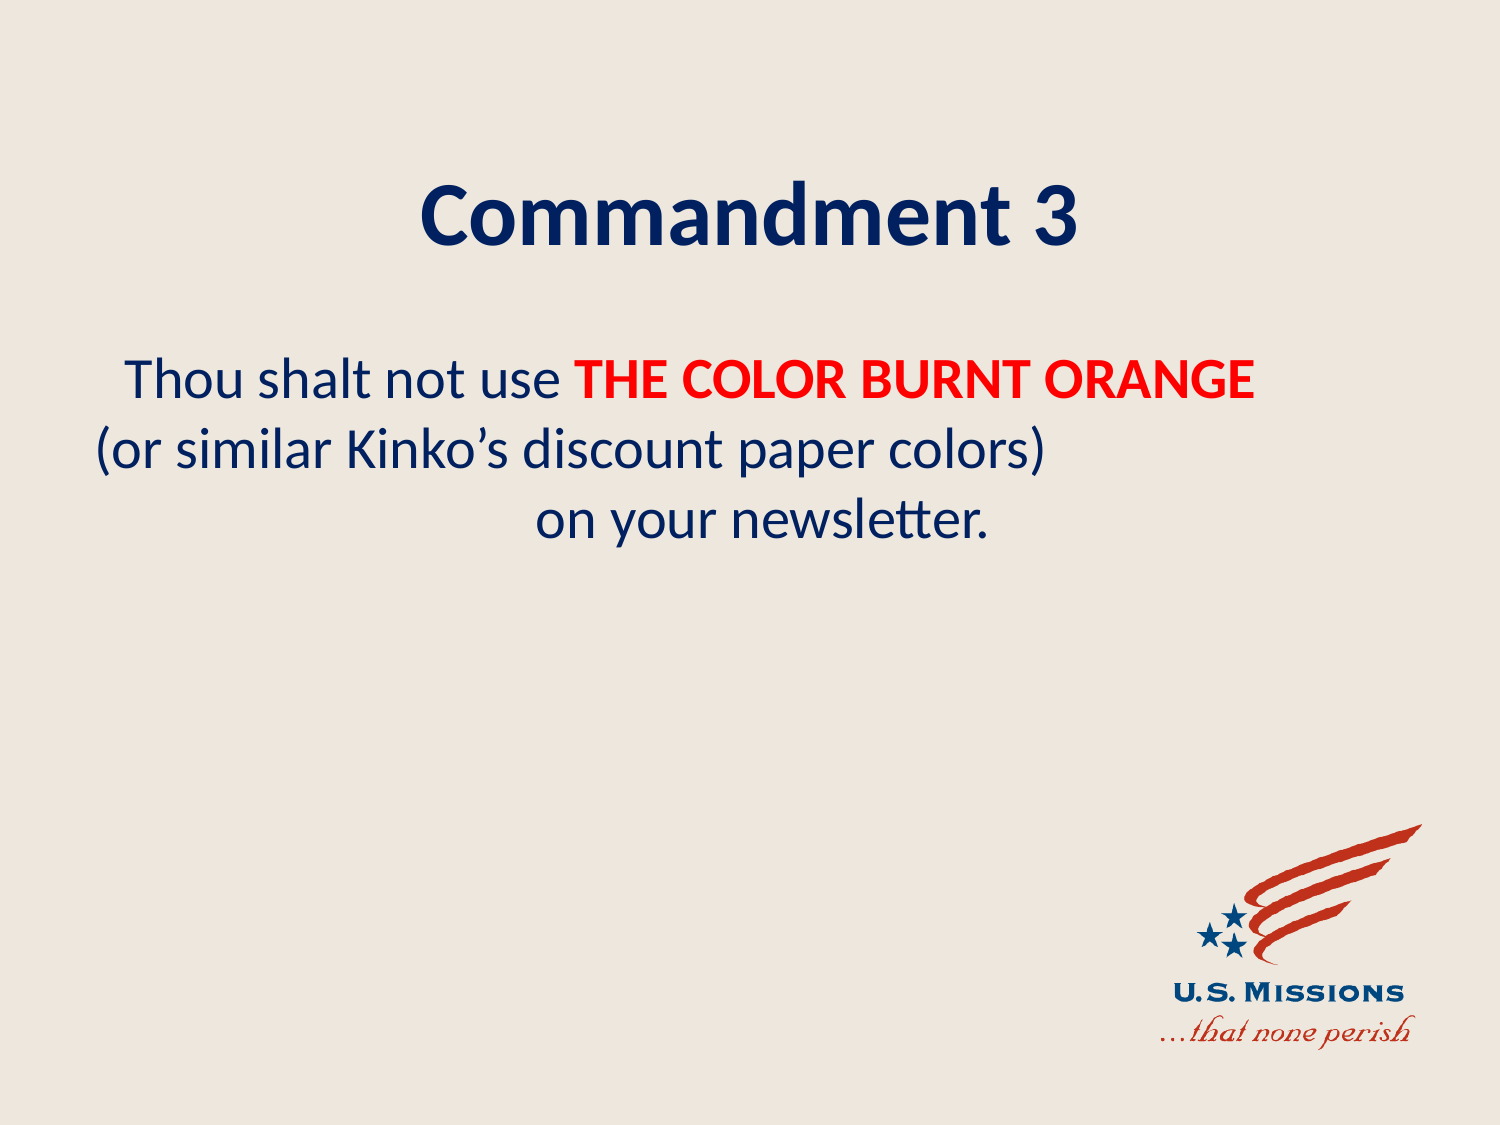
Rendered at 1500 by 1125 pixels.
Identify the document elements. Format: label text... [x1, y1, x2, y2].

list Thou shalt not use THE COLOR BURNT ORANGE (or similar Kinko’s discount paper colors) on your newsletter. [74, 332, 1426, 1076]
title Commandment 3 [74, 114, 1426, 303]
